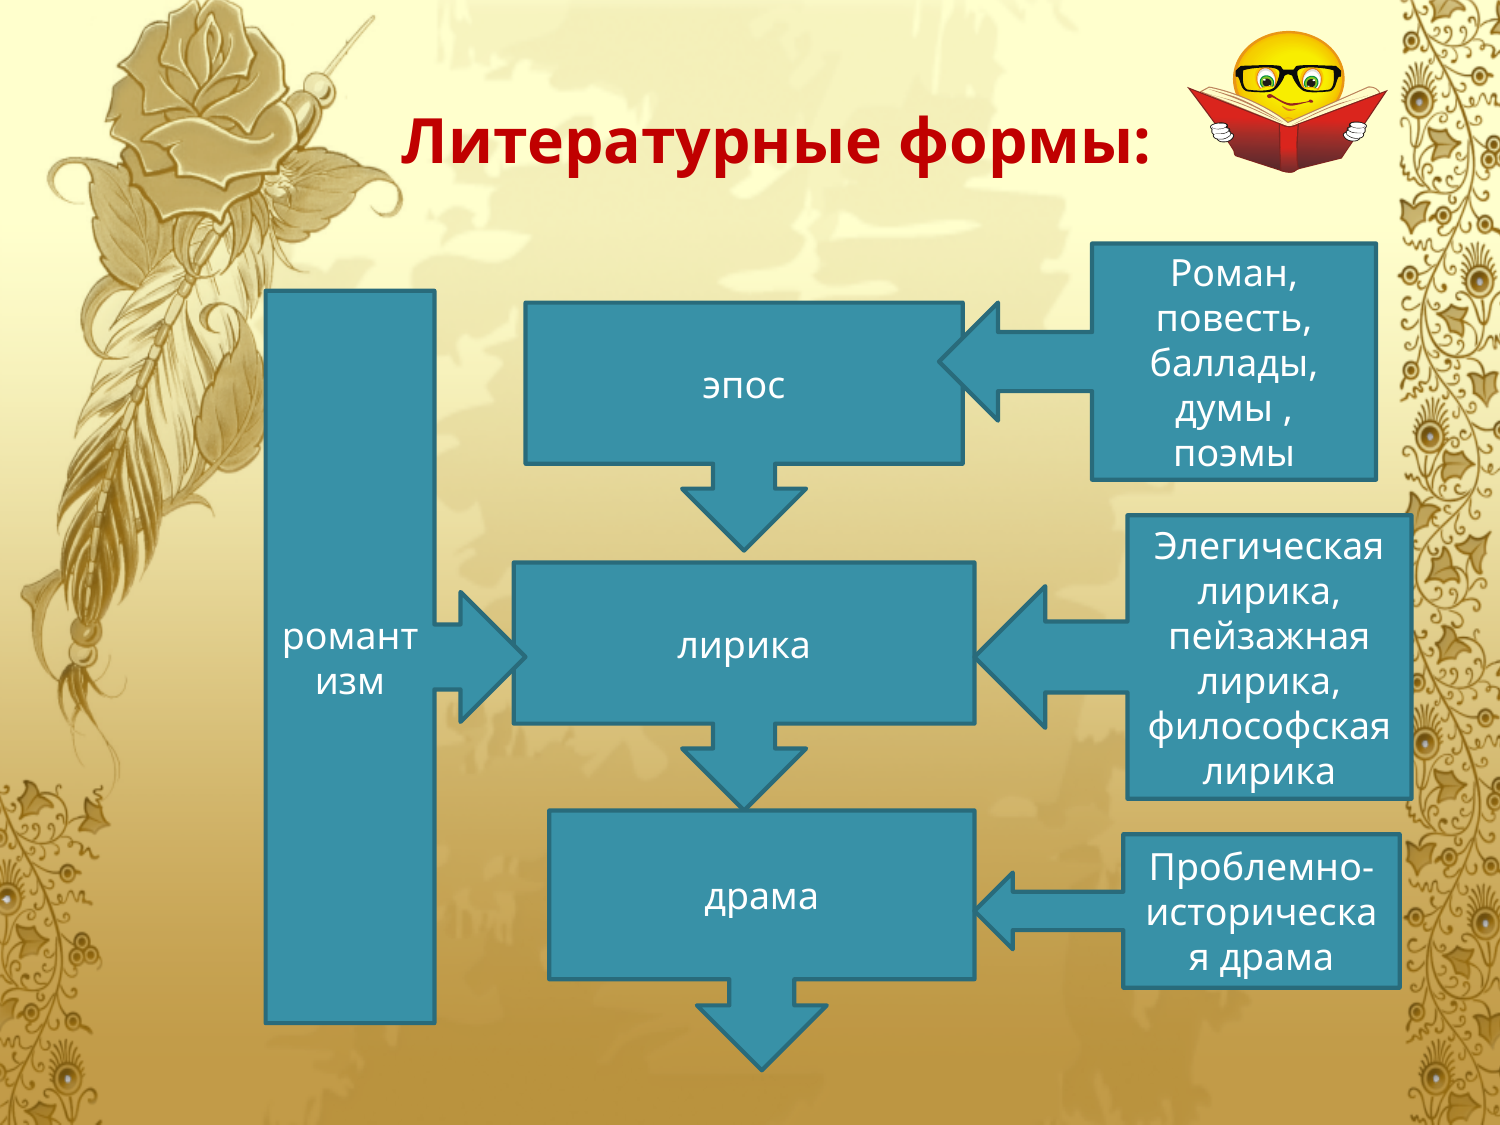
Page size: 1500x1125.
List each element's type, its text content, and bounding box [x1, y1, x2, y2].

text_box романтизм [263, 288, 528, 1026]
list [1186, 30, 1389, 173]
picture [0, 0, 1500, 1125]
title Литературные формы: [128, 45, 1425, 233]
text_box Элегическая лирика, пейзажная лирика, философская лирика [972, 513, 1414, 801]
text_box Роман, повесть, баллады, думы , поэмы [936, 241, 1379, 482]
text_box драма [547, 808, 977, 1073]
text_box лирика [511, 560, 977, 808]
text_box Проблемно-историческая драма [972, 832, 1402, 990]
text_box эпос [523, 300, 965, 553]
